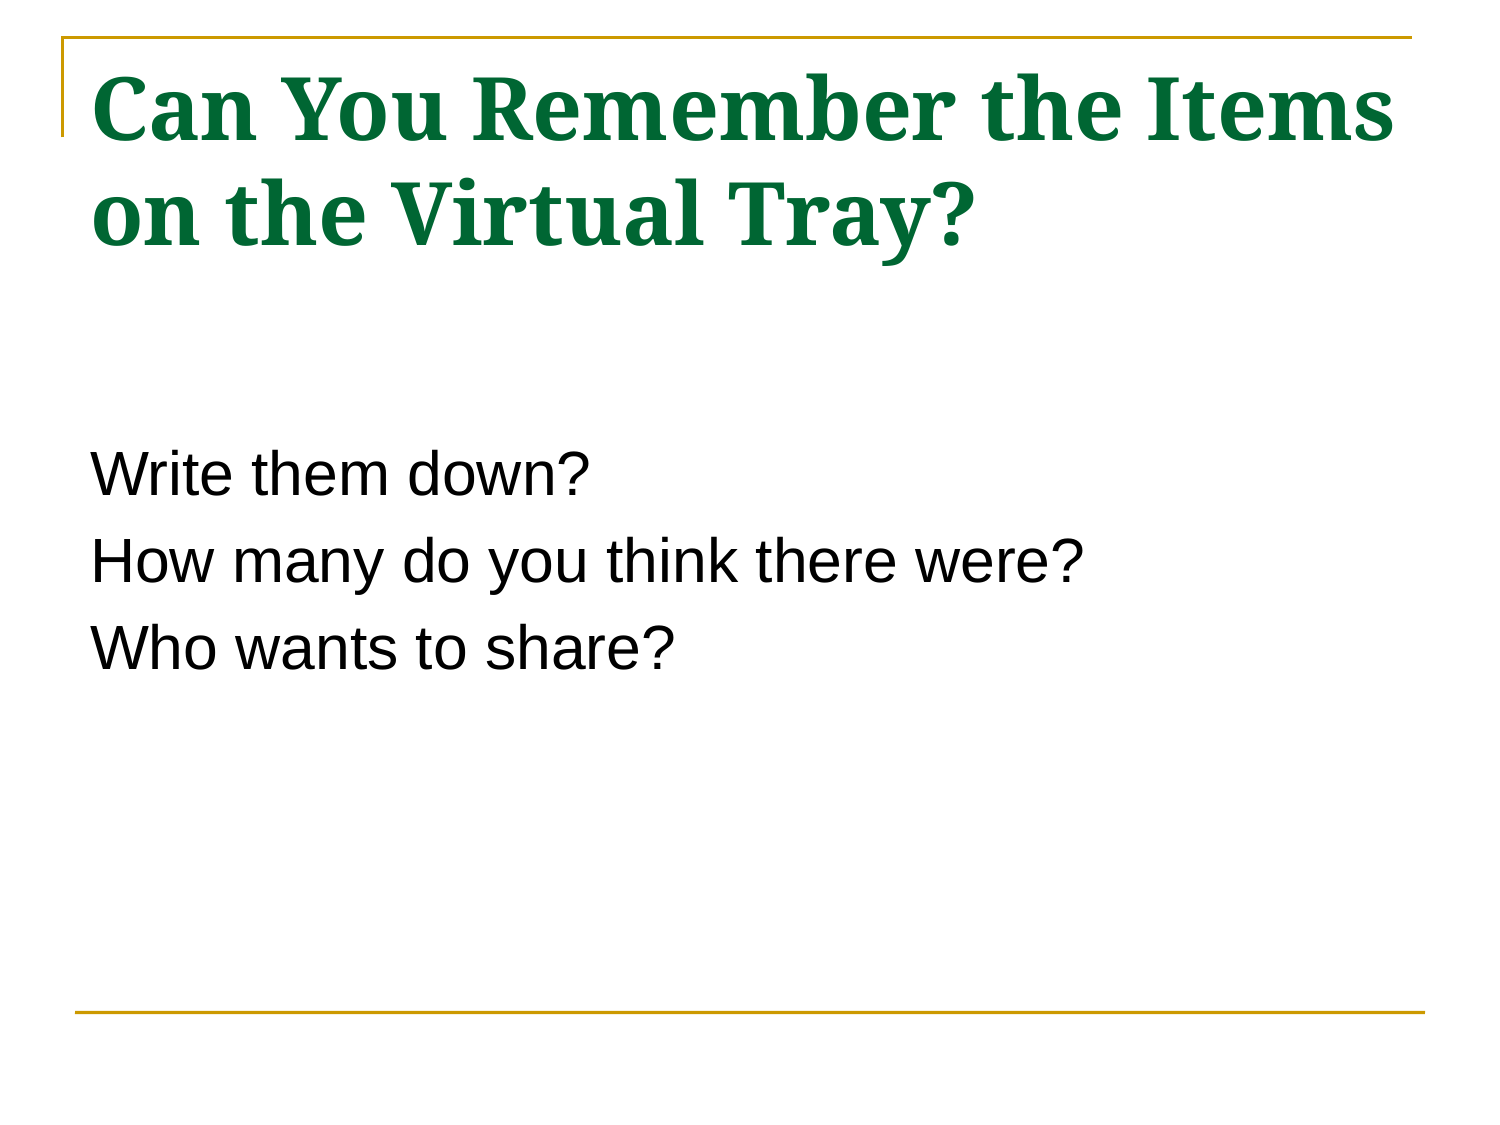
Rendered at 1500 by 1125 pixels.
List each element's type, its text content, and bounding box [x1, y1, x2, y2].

title Can You Remember the Items on the Virtual Tray? [75, 45, 1425, 300]
list Write them down? How many do you think there were? Who wants to share? [75, 425, 1425, 1006]
